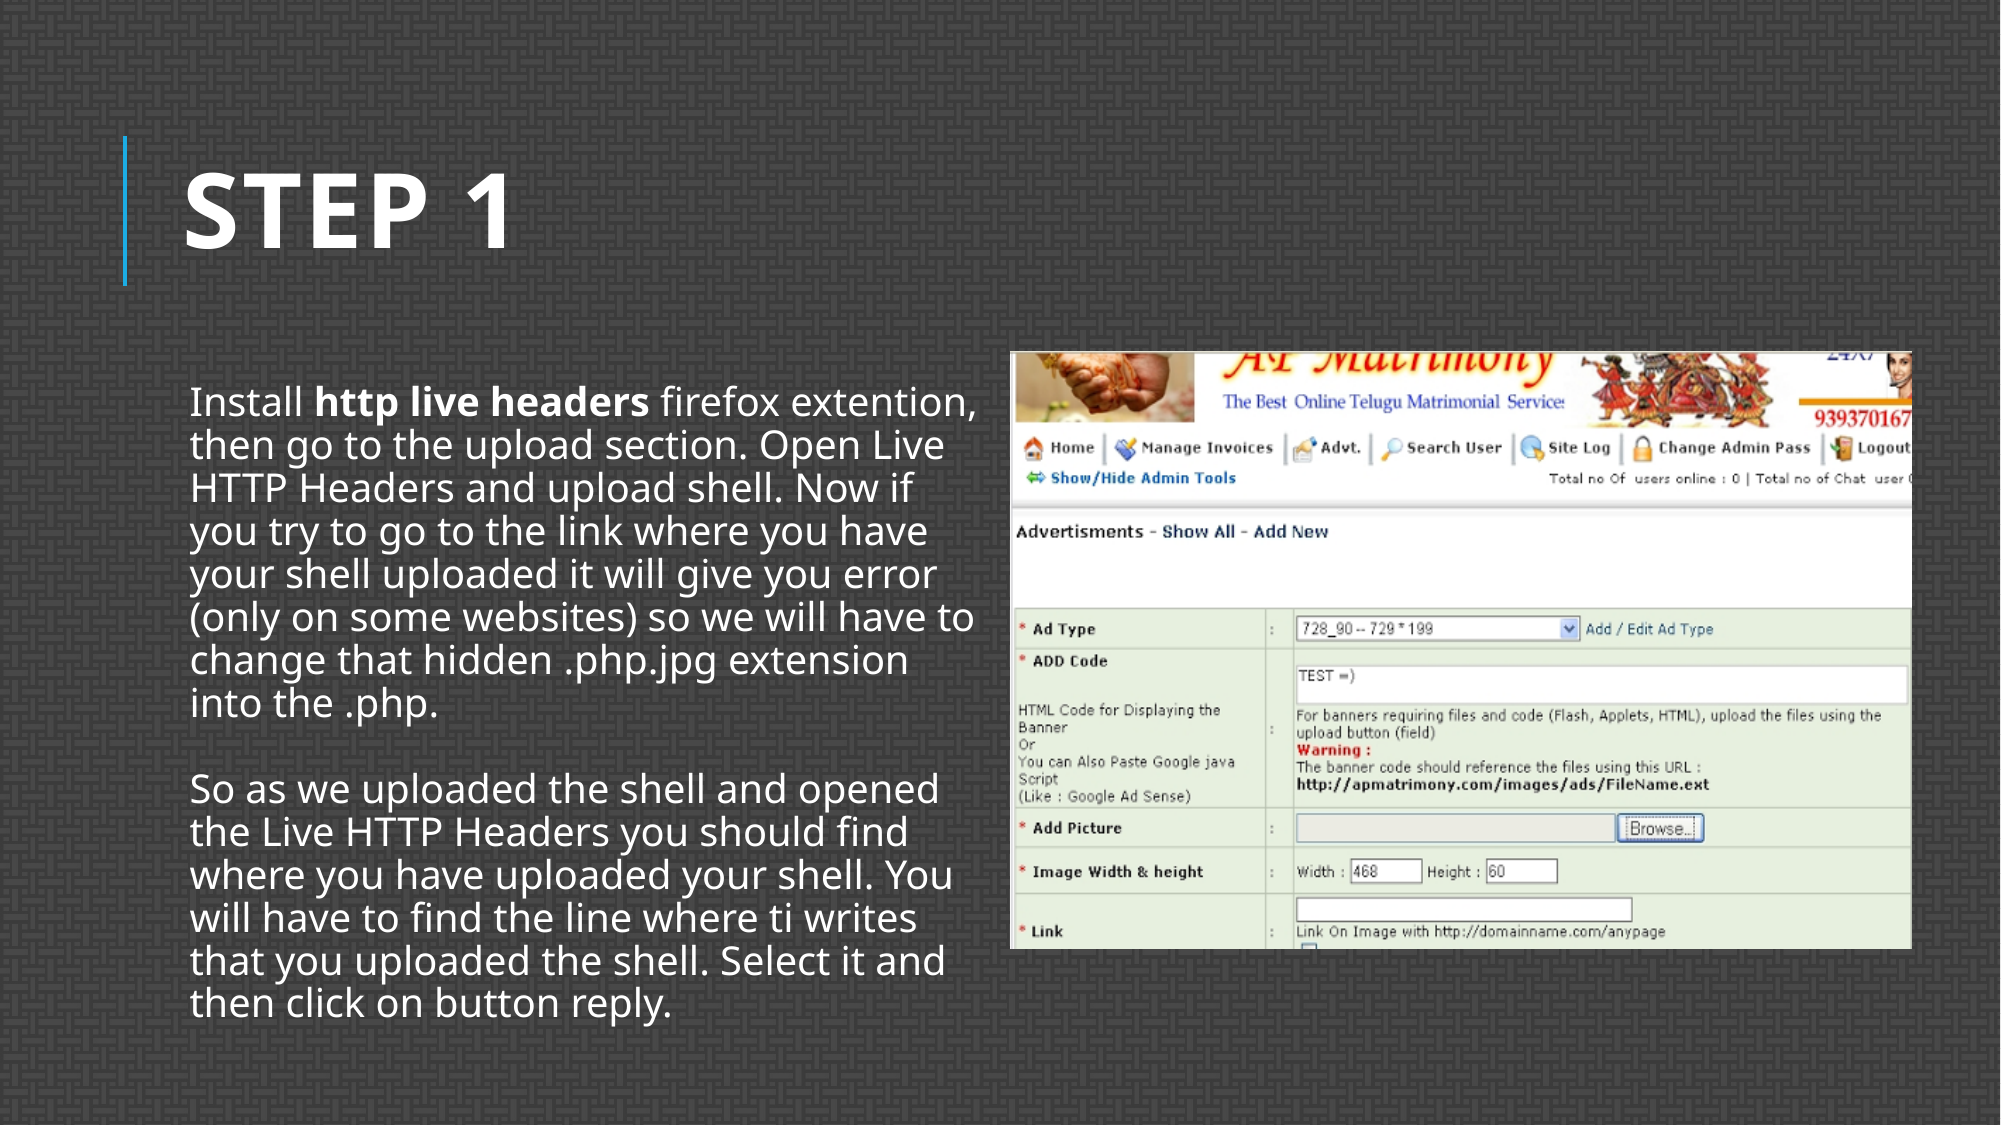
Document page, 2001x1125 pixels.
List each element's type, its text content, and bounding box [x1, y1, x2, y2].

picture [1009, 351, 1912, 949]
title Step 1 [168, 96, 1763, 342]
list Install http live headers firefox extention, then go to the upload section. Open Live HTTP Headers and upload shell. Now if you try to go to the link where you have your shell uploaded it will give you error (only on some websites) so we will have to change that hidden .php.jpg extension into the .php. So as we uploaded the shell and opened the Live HTTP Headers you should find where you have uploaded your shell. You will have to find the line where ti writes that you uploaded the shell. Select it and then click on button reply. [168, 375, 989, 1035]
